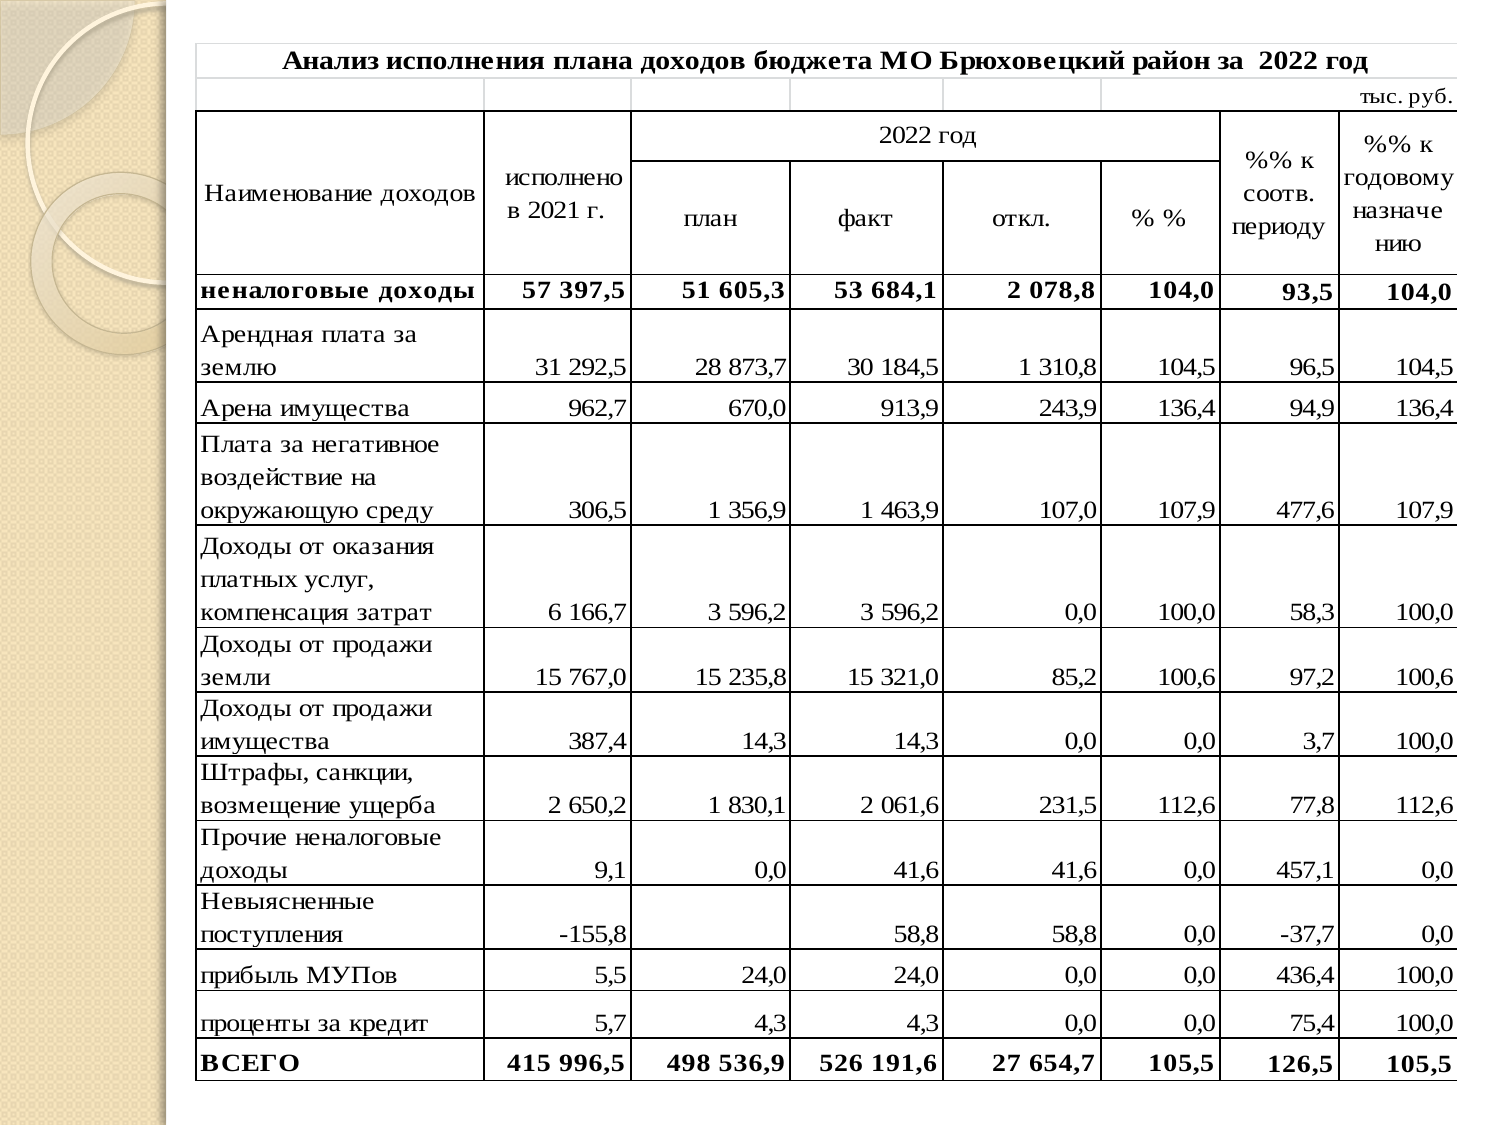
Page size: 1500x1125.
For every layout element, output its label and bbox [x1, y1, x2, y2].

text_box [194, 42, 1459, 1083]
